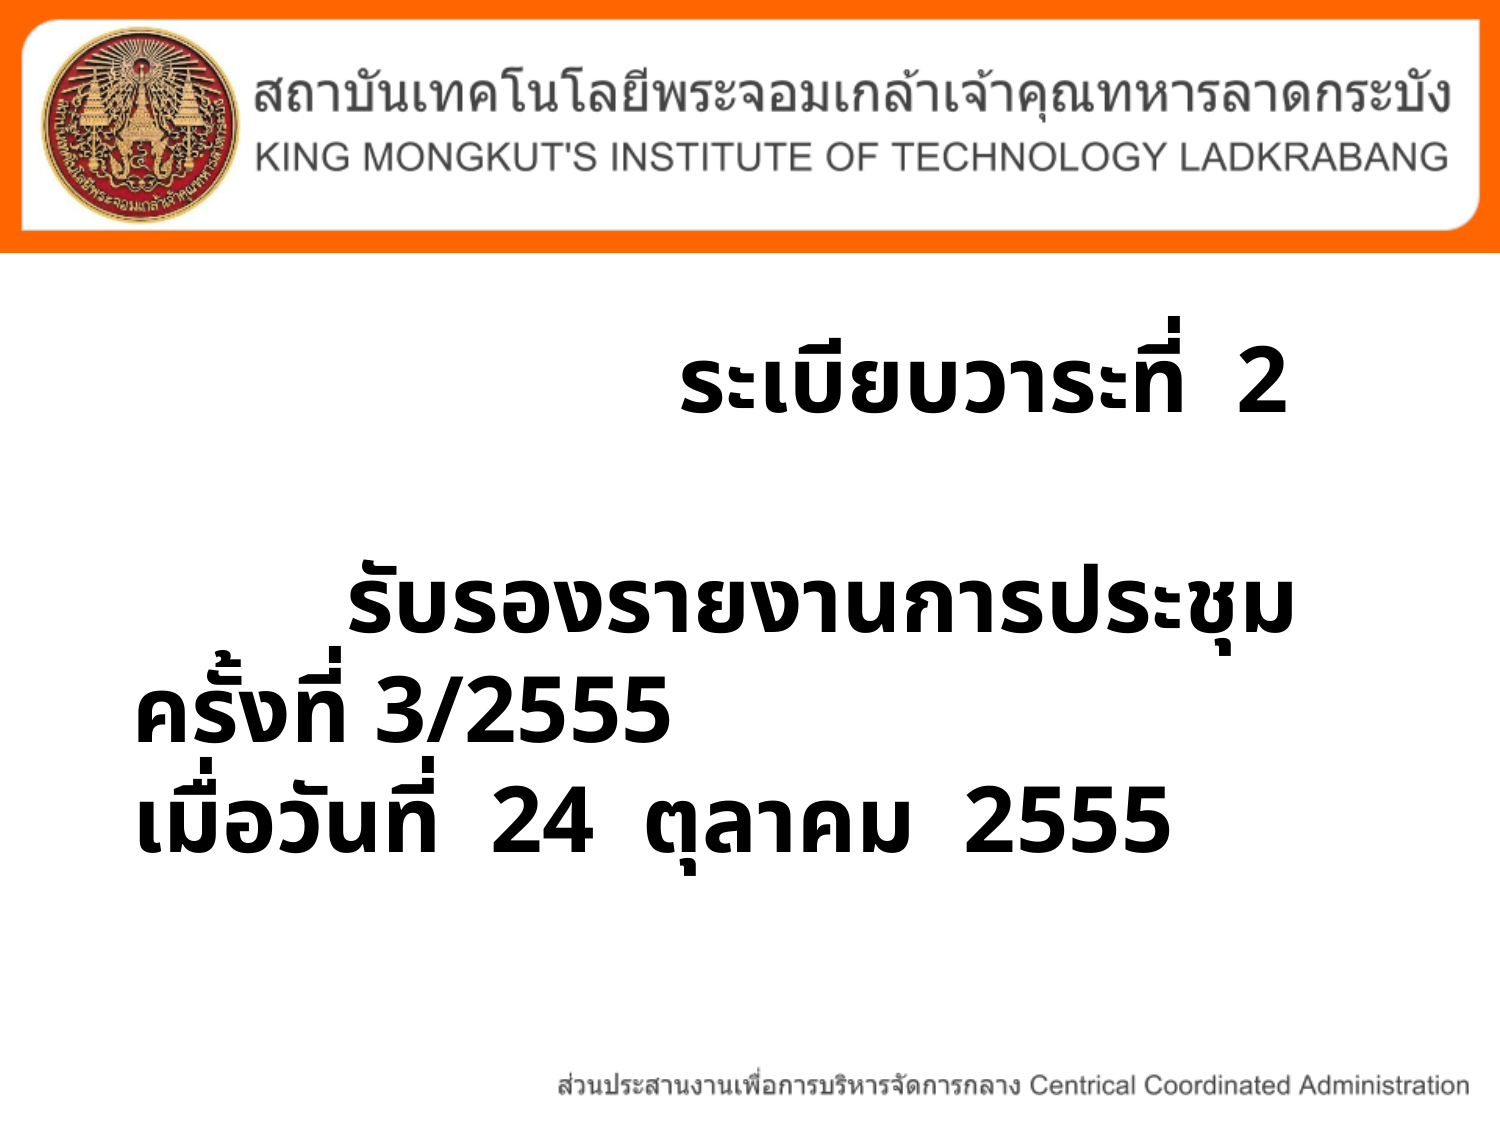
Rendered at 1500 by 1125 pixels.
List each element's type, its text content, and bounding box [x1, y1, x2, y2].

picture [0, 0, 1500, 254]
title ระเบียบวาระที่ 2 รับรองรายงานการประชุม ครั้งที่ 3/2555 เมื่อวันที่ 24 ตุลาคม 2555 [117, 292, 1465, 1059]
picture [555, 1052, 1500, 1125]
